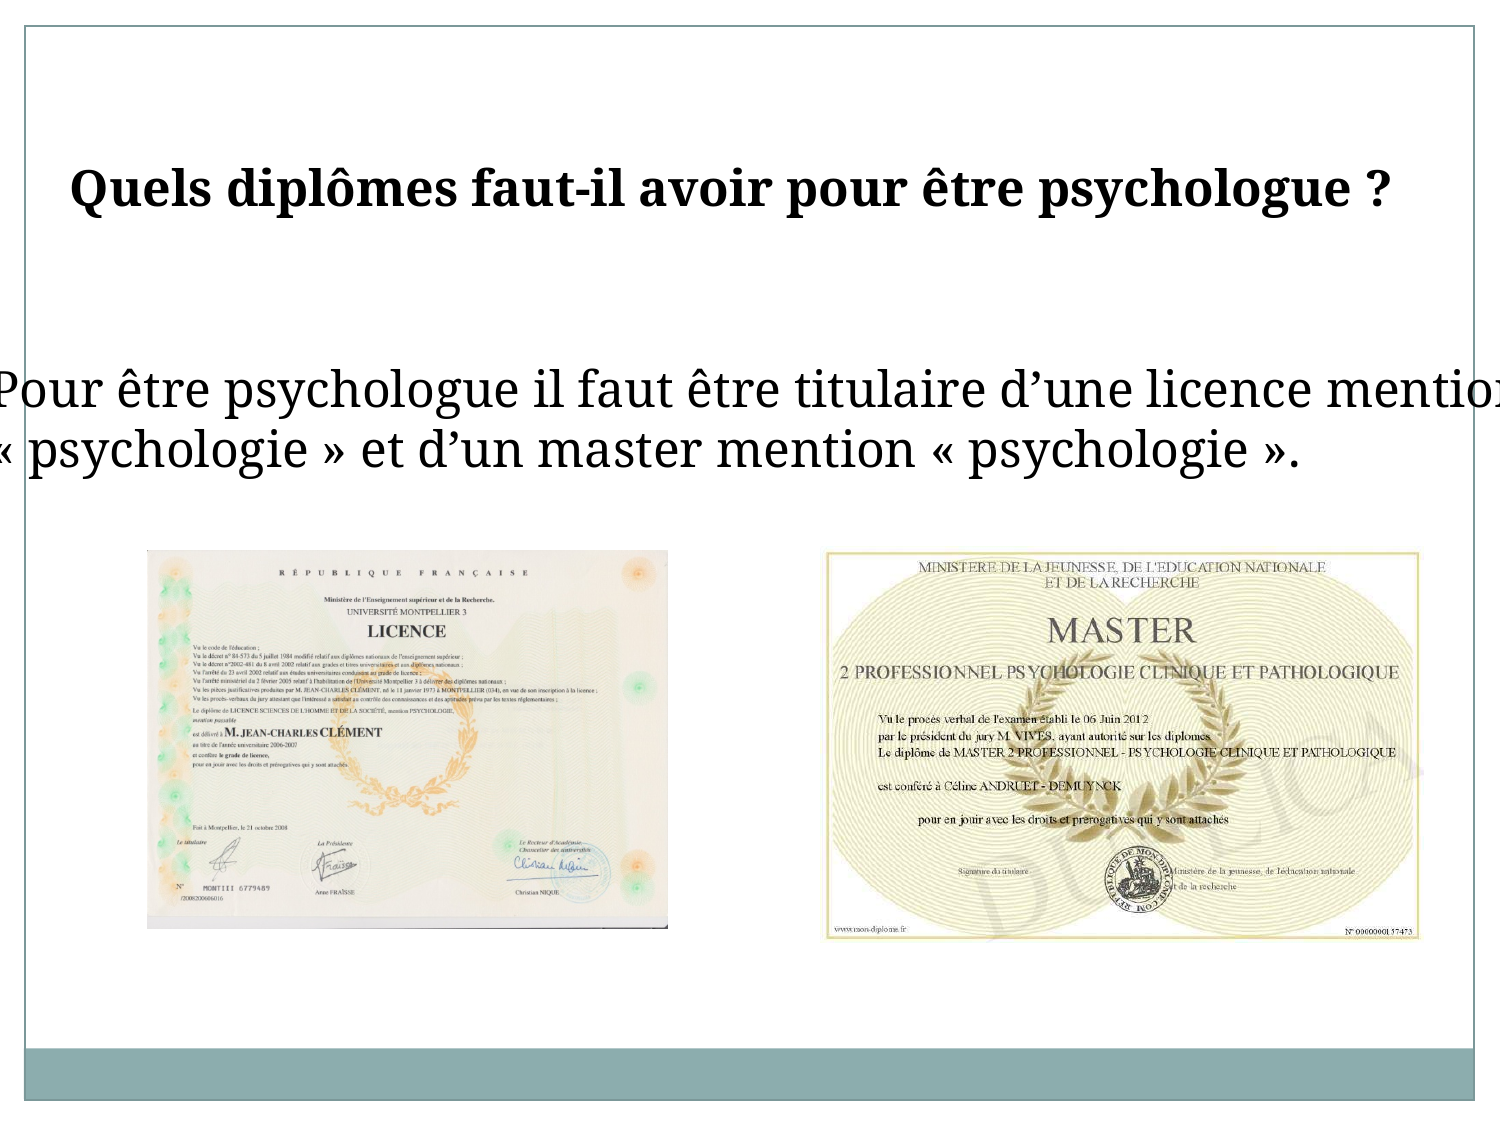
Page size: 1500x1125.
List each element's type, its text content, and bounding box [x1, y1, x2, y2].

text_box Pour être psychologue il faut être titulaire d’une licence mention « psychologie » et d’un master mention « psychologie ». [0, 349, 1500, 485]
text_box Quels diplômes faut-il avoir pour être psychologue ? [55, 148, 1409, 224]
picture [820, 546, 1424, 944]
picture [147, 550, 668, 929]
